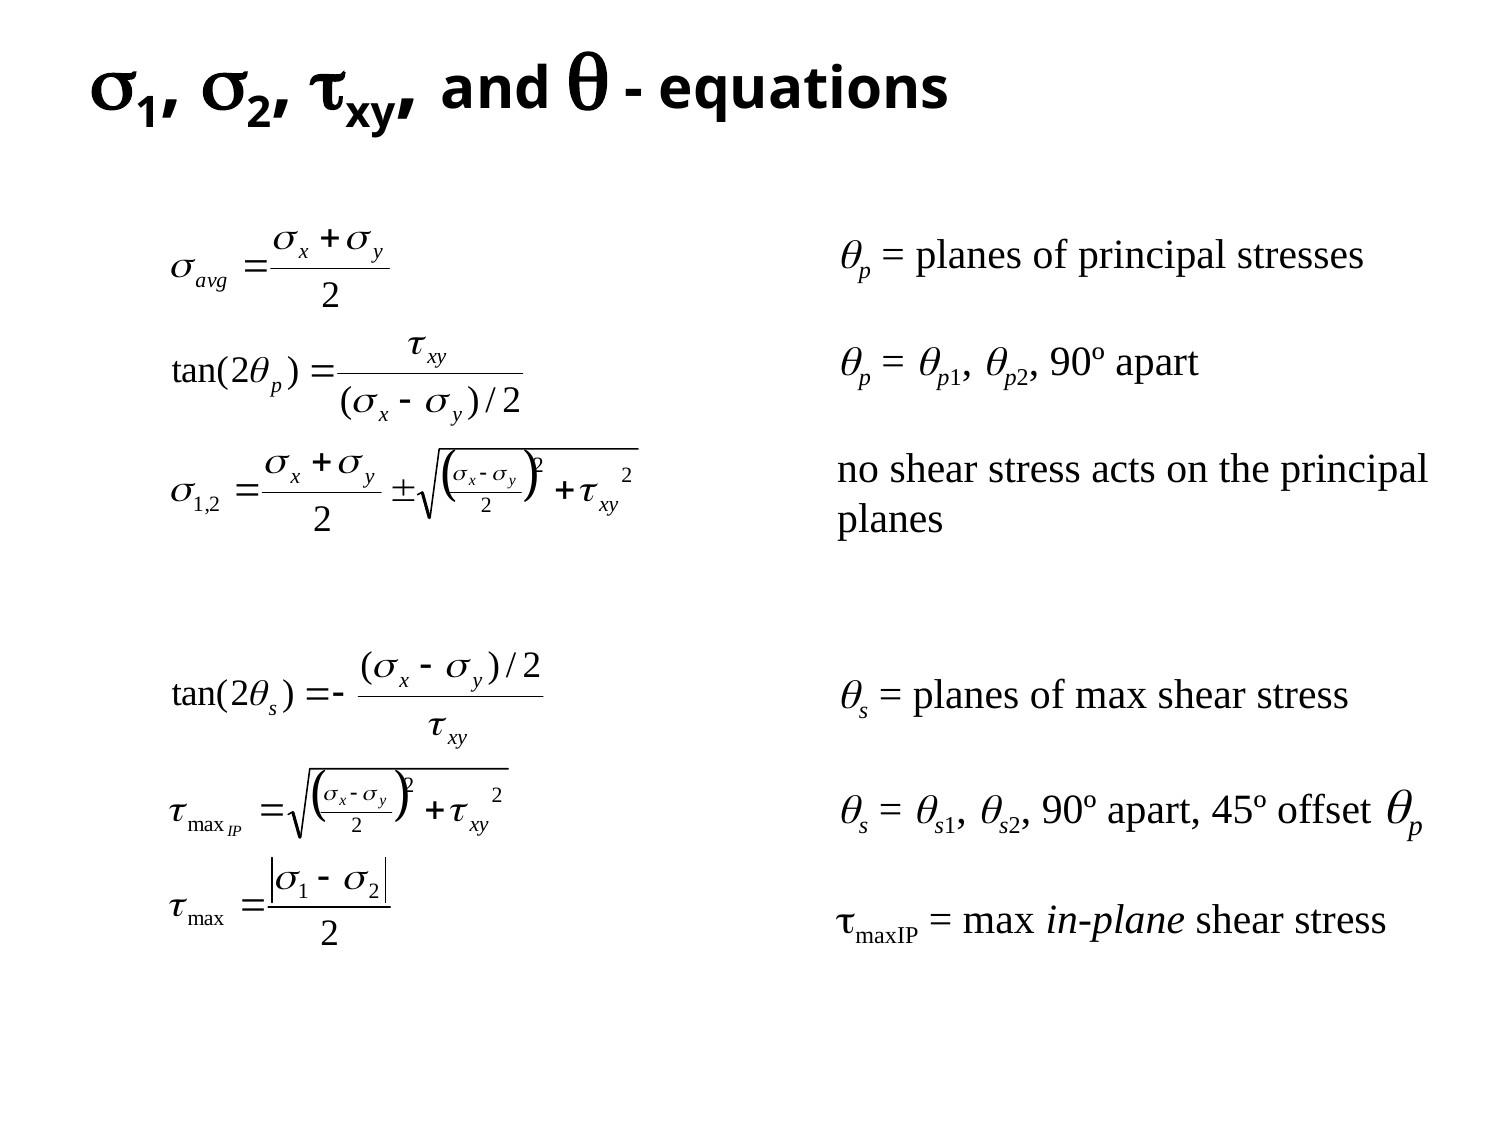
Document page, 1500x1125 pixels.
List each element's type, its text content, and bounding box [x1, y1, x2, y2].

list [165, 213, 647, 540]
text_box qp = planes of principal stresses qp = qp1, qp2, 90º apart no shear stress acts on the principal planes [822, 219, 1466, 548]
text_box qs = planes of max shear stress qs = qs1, qs2, 90º apart, 45º offset qp tmaxIP = max in-plane shear stress [822, 659, 1466, 956]
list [1134, 450, 1154, 487]
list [165, 640, 559, 953]
title s1, s2, txy, and q - equations [75, 17, 1425, 143]
